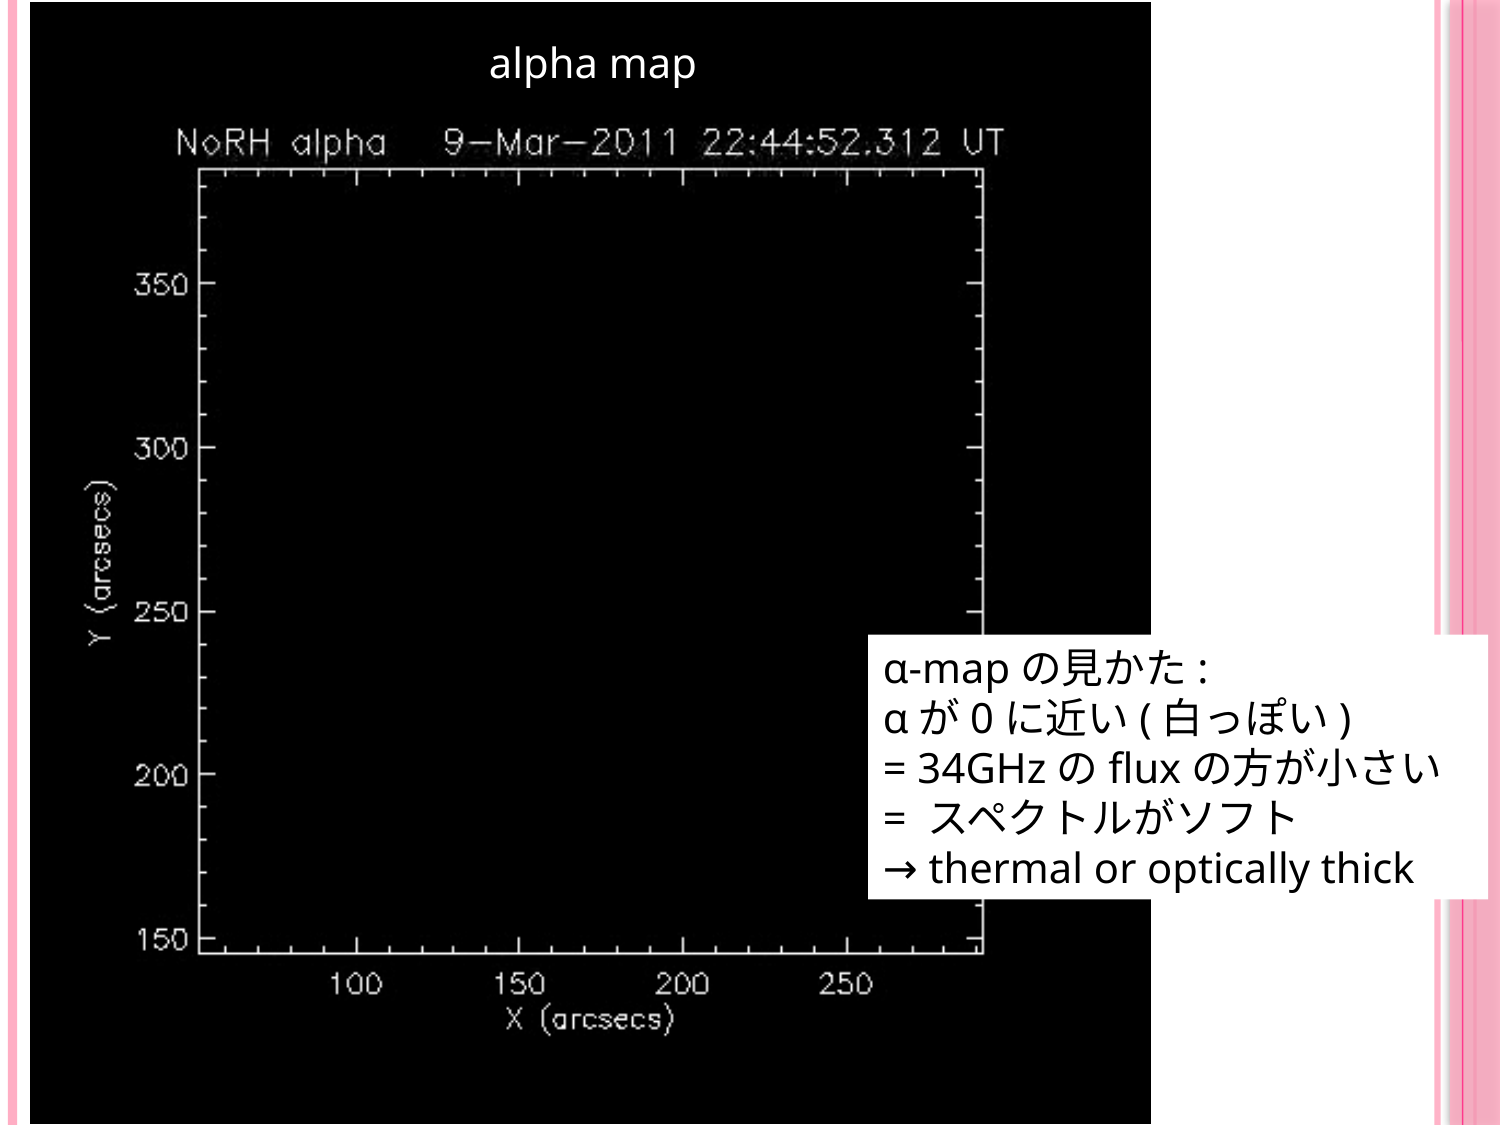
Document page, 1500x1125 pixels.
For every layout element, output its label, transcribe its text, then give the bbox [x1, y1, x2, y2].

text_box α-mapの見かた: αが0に近い(白っぽい) = 34GHzのfluxの方が小さい = スペクトルがソフト → thermal or optically thick [1158, 634, 1489, 900]
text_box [28, 1, 1153, 1125]
